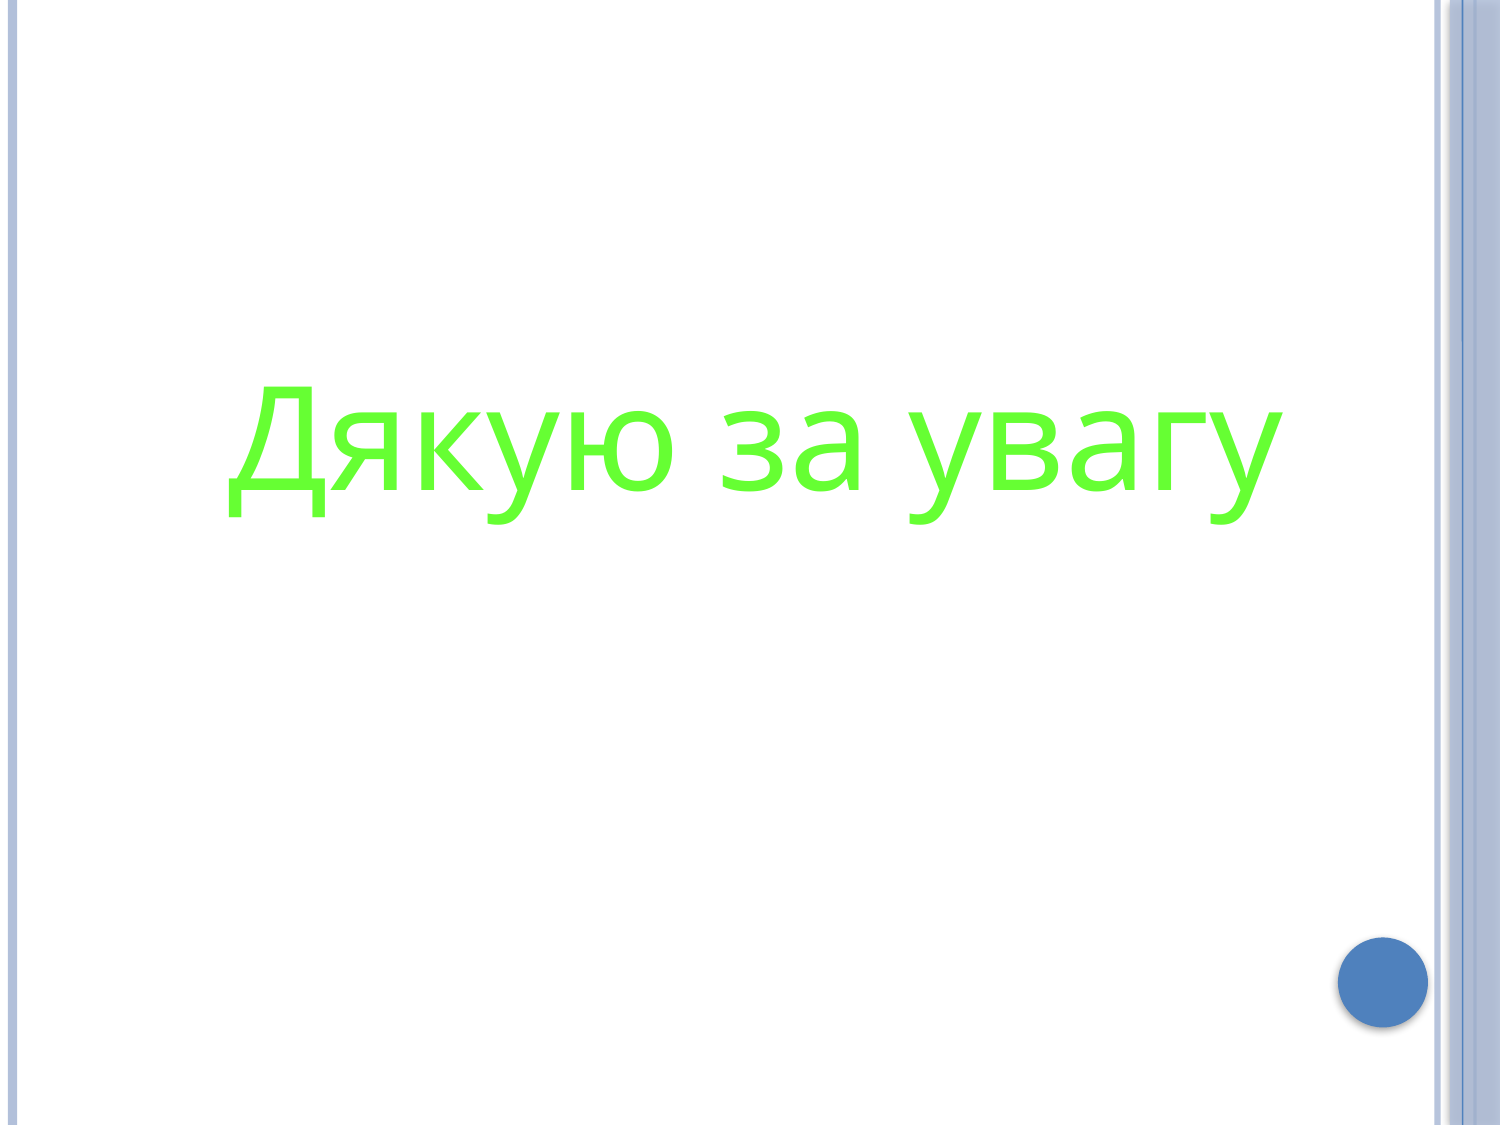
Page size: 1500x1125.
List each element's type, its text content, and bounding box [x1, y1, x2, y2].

list Дякую за увагу [76, 338, 1436, 634]
